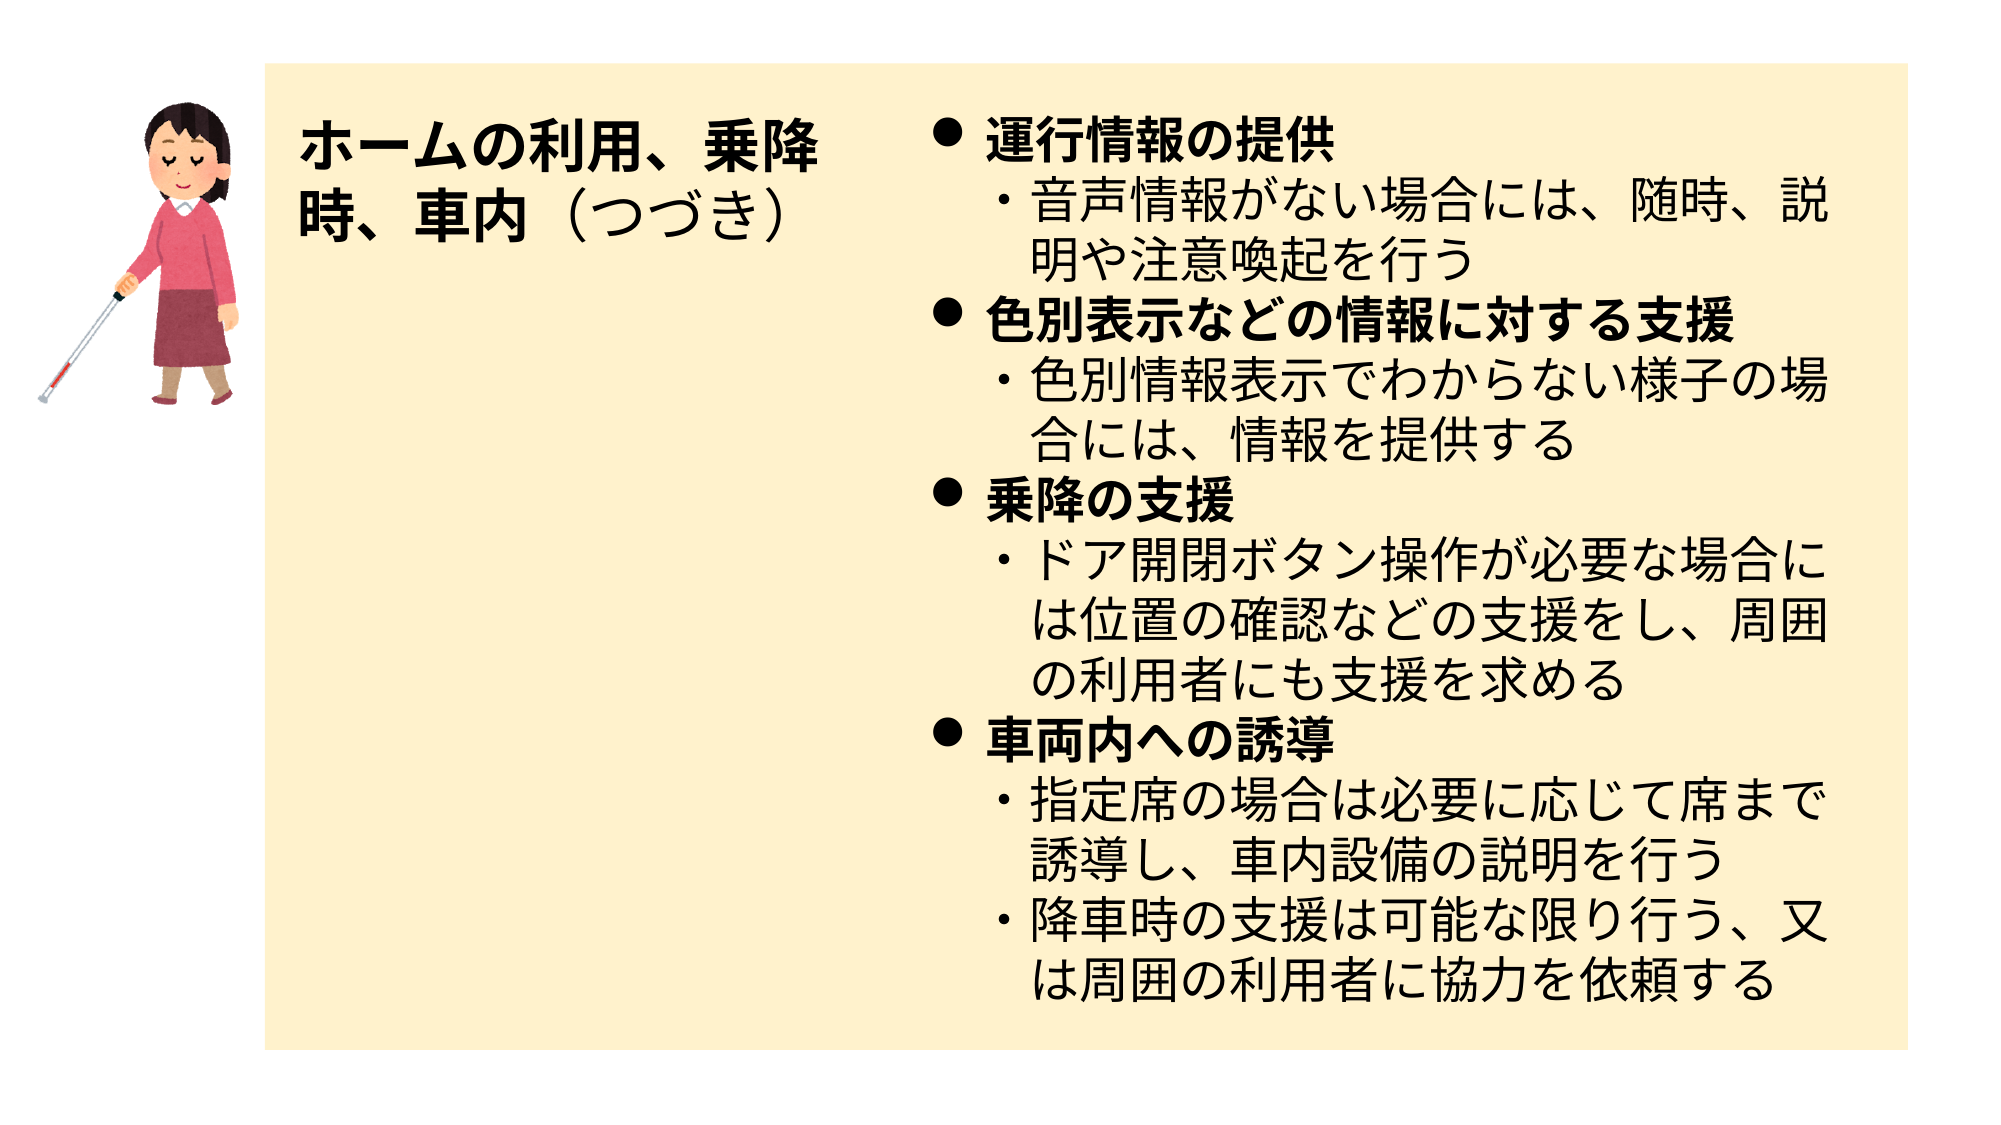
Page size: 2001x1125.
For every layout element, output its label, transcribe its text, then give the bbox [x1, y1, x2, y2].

text_box 運行情報の提供 ・音声情報がない場合には、随時、説 明や注意喚起を行う 色別表示などの情報に対する支援 ・色別情報表示でわからない様子の場 合には、情報を提供する 乗降の支援 ・ドア開閉ボタン操作が必要な場合に は位置の確認などの支援をし、周囲 の利用者にも支援を求める 車両内への誘導 ・指定席の場合は必要に応じて席まで 誘導し、車内設備の説明を行う ・降車時の支援は可能な限り行う、又 は周囲の利用者に協力を依頼する [914, 101, 1885, 1017]
picture [20, 97, 253, 417]
text_box [264, 62, 1909, 1051]
text_box ホームの利用、乗降時、車内（つづき） [282, 101, 849, 257]
